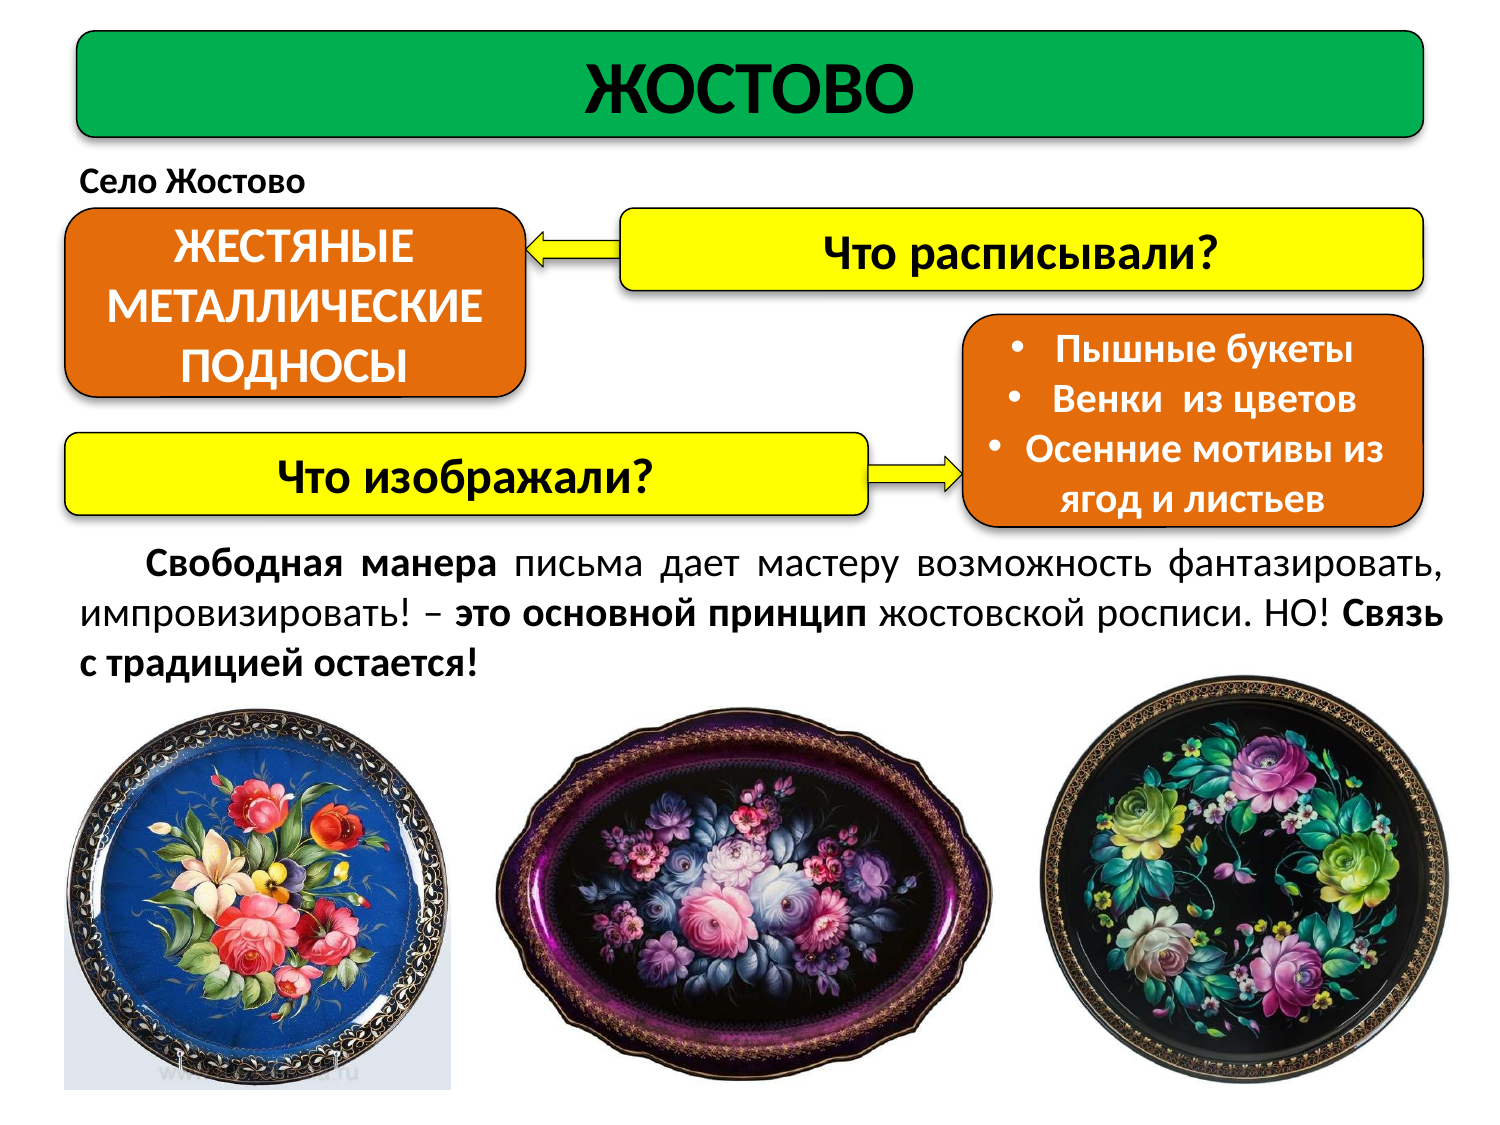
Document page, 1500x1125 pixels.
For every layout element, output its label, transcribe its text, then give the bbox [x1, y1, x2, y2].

text_box ЖОСТОВО [74, 28, 1426, 140]
text_box Свободная манера письма дает мастеру возможность фантазировать, импровизировать! – это основной принцип жостовской росписи. НО! Связь с традицией остается! [64, 527, 1459, 692]
text_box [865, 454, 955, 494]
text_box Что изображали? [62, 430, 871, 518]
picture [1033, 668, 1455, 1090]
text_box Пышные букеты Венки из цветов Осенние мотивы из ягод и листьев [960, 312, 1426, 527]
text_box ЖЕСТЯНЫЕ МЕТАЛЛИЧЕСКИЕ ПОДНОСЫ [62, 205, 528, 400]
text_box Село Жостово [64, 148, 1043, 209]
picture [478, 692, 1008, 1095]
picture [64, 703, 451, 1090]
text_box Что расписывали? [617, 205, 1426, 293]
text_box [533, 229, 612, 270]
